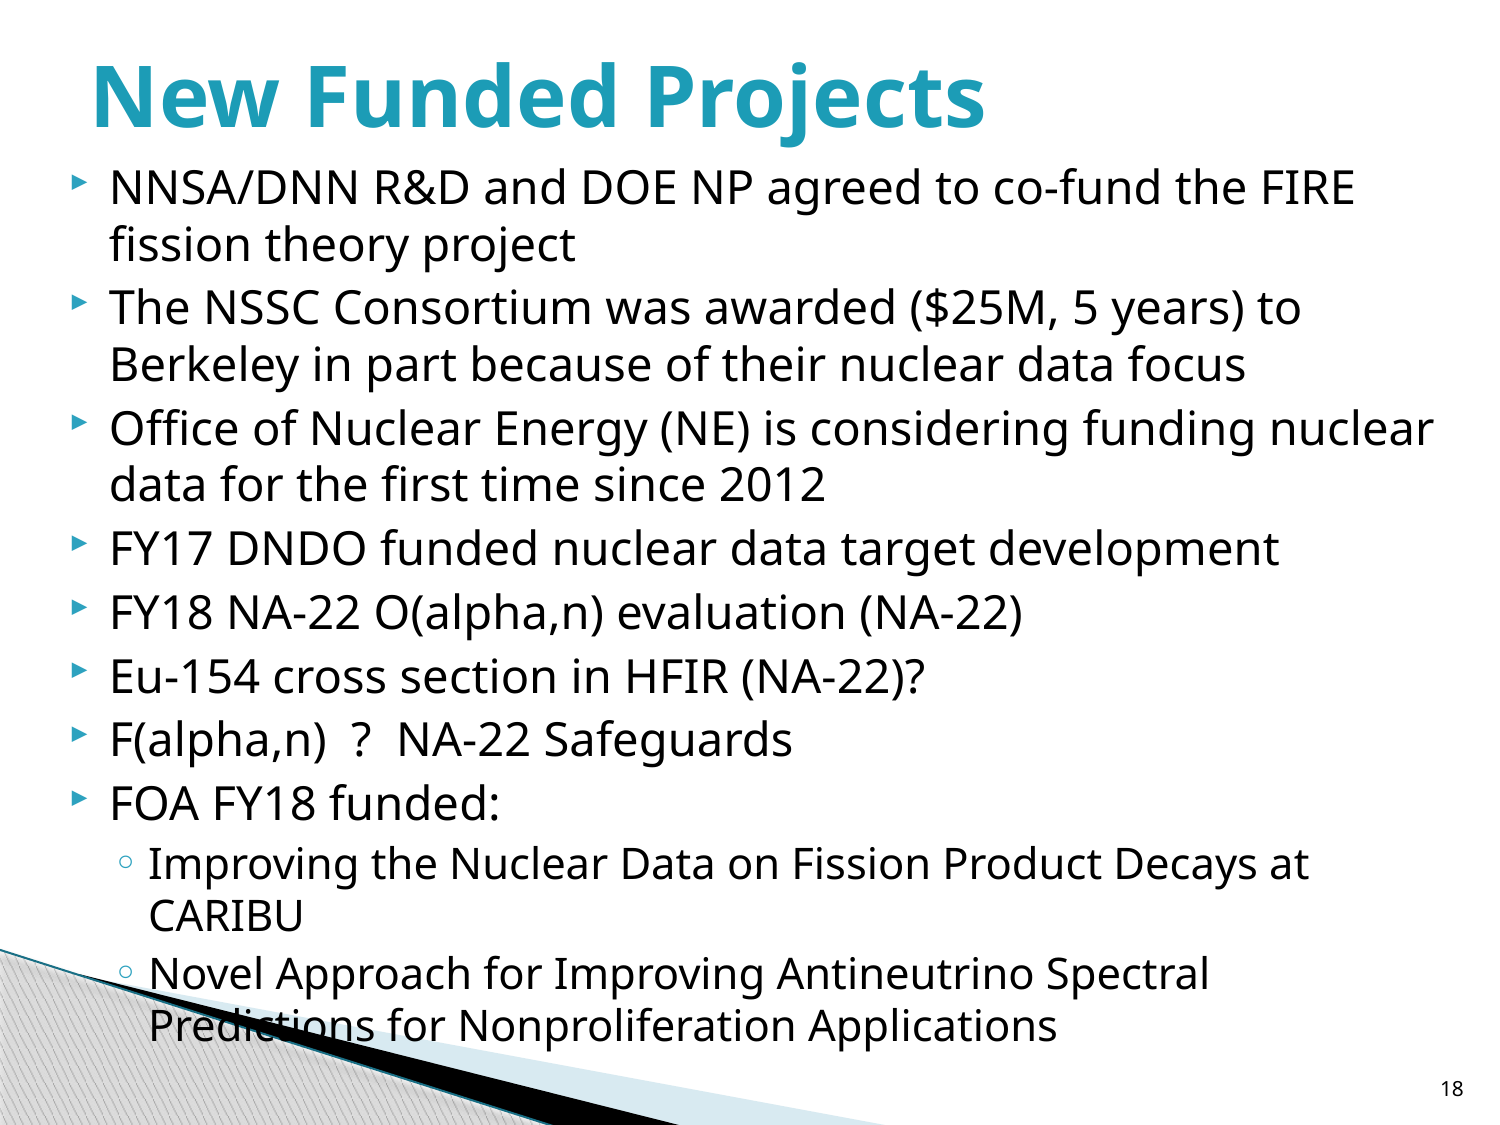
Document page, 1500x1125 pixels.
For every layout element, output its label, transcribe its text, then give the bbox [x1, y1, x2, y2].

slide_number 18 [1418, 1051, 1479, 1112]
list NNSA/DNN R&D and DOE NP agreed to co-fund the FIRE fission theory project The NSSC Consortium was awarded ($25M, 5 years) to Berkeley in part because of their nuclear data focus on Office of Nuclear Energy (NE) is considering funding nuclear data for the first time since 2012 FY17 DNDO funded nuclear data target development FY18 NA-22 O(alpha,n) evaluation (NA-22) Eu-154 cross section in HFIR (NA-22)? F(alpha,n) ? NA-22 Safeguards FOA FY18 funded: Improving the Nuclear Data on Fission Product Decays at CARIBU Novel Approach for Improving Antineutrino Spectral Predictions for Nonproliferation Applications [37, 149, 1463, 1063]
title New Funded Projects [75, 0, 1425, 188]
